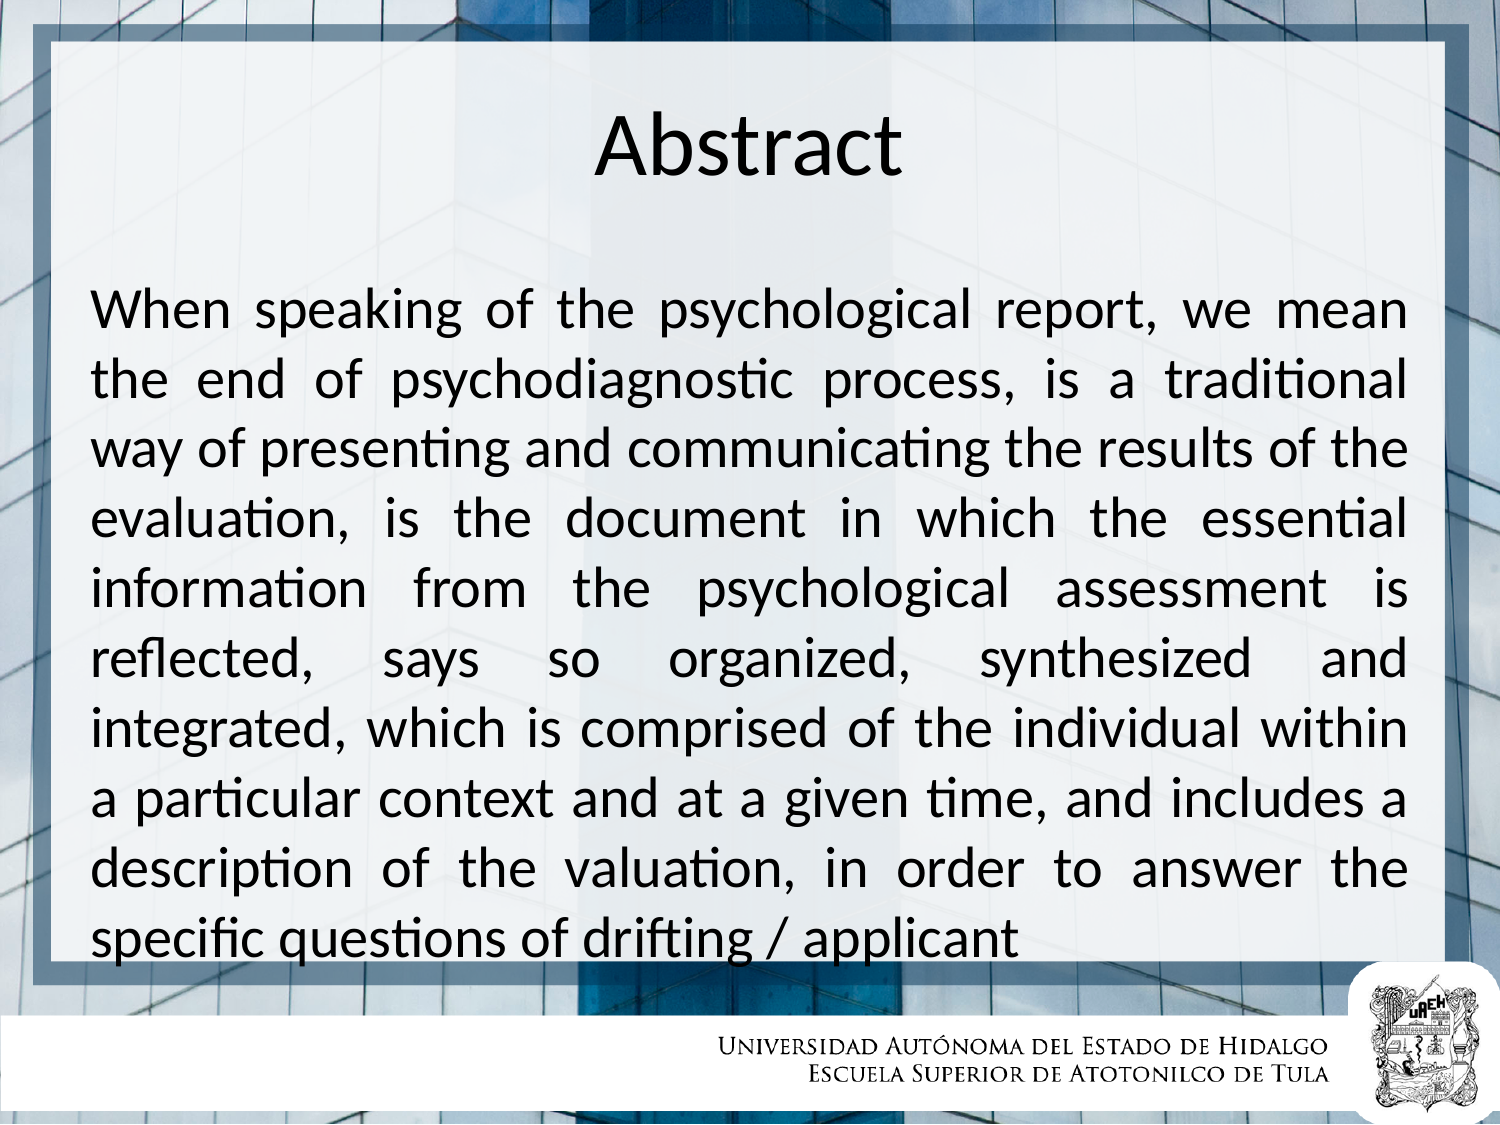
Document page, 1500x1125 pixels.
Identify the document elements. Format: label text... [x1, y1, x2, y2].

picture [0, 0, 1500, 1125]
title Abstract [75, 45, 1425, 233]
list When speaking of the psychological report, we mean the end of psychodiagnostic process, is a traditional way of presenting and communicating the results of the evaluation, is the document in which the essential information from the psychological assessment is reflected, says so organized, synthesized and integrated, which is comprised of the individual within a particular context and at a given time, and includes a description of the valuation, in order to answer the specific questions of drifting / applicant [75, 262, 1425, 1005]
picture [731, 1117, 738, 1125]
